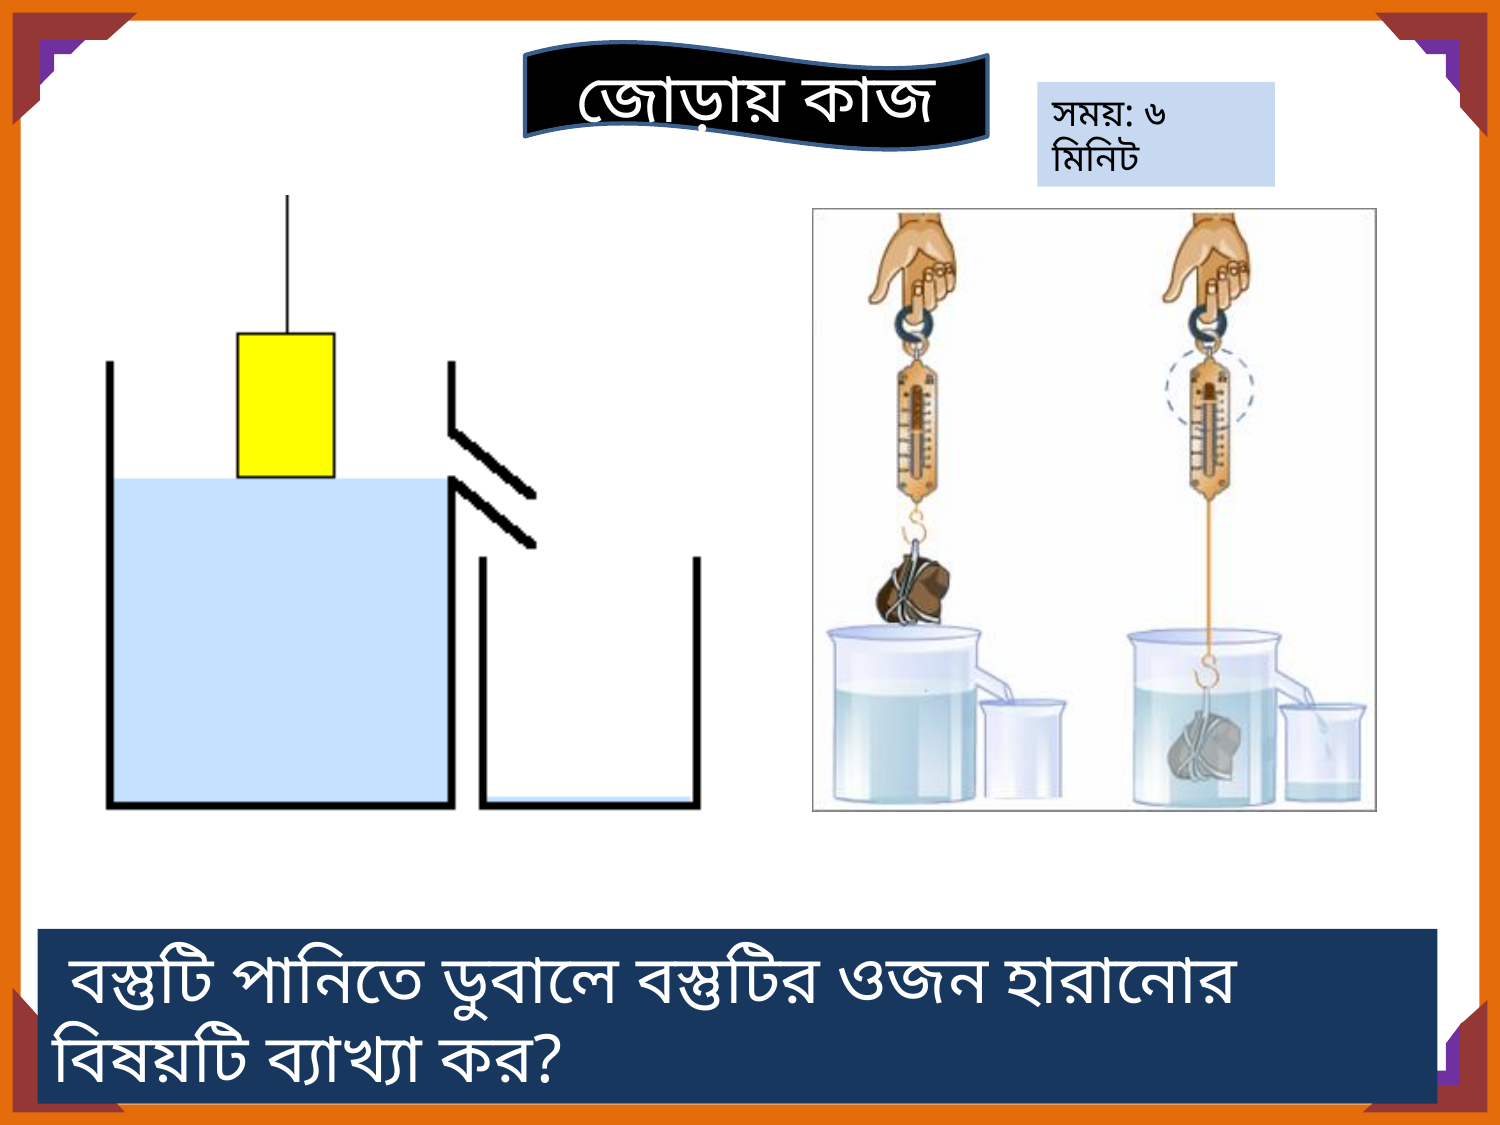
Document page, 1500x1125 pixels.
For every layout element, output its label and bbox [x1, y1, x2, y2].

text_box [0, 0, 1500, 1125]
picture [812, 208, 1378, 812]
picture [65, 195, 725, 834]
